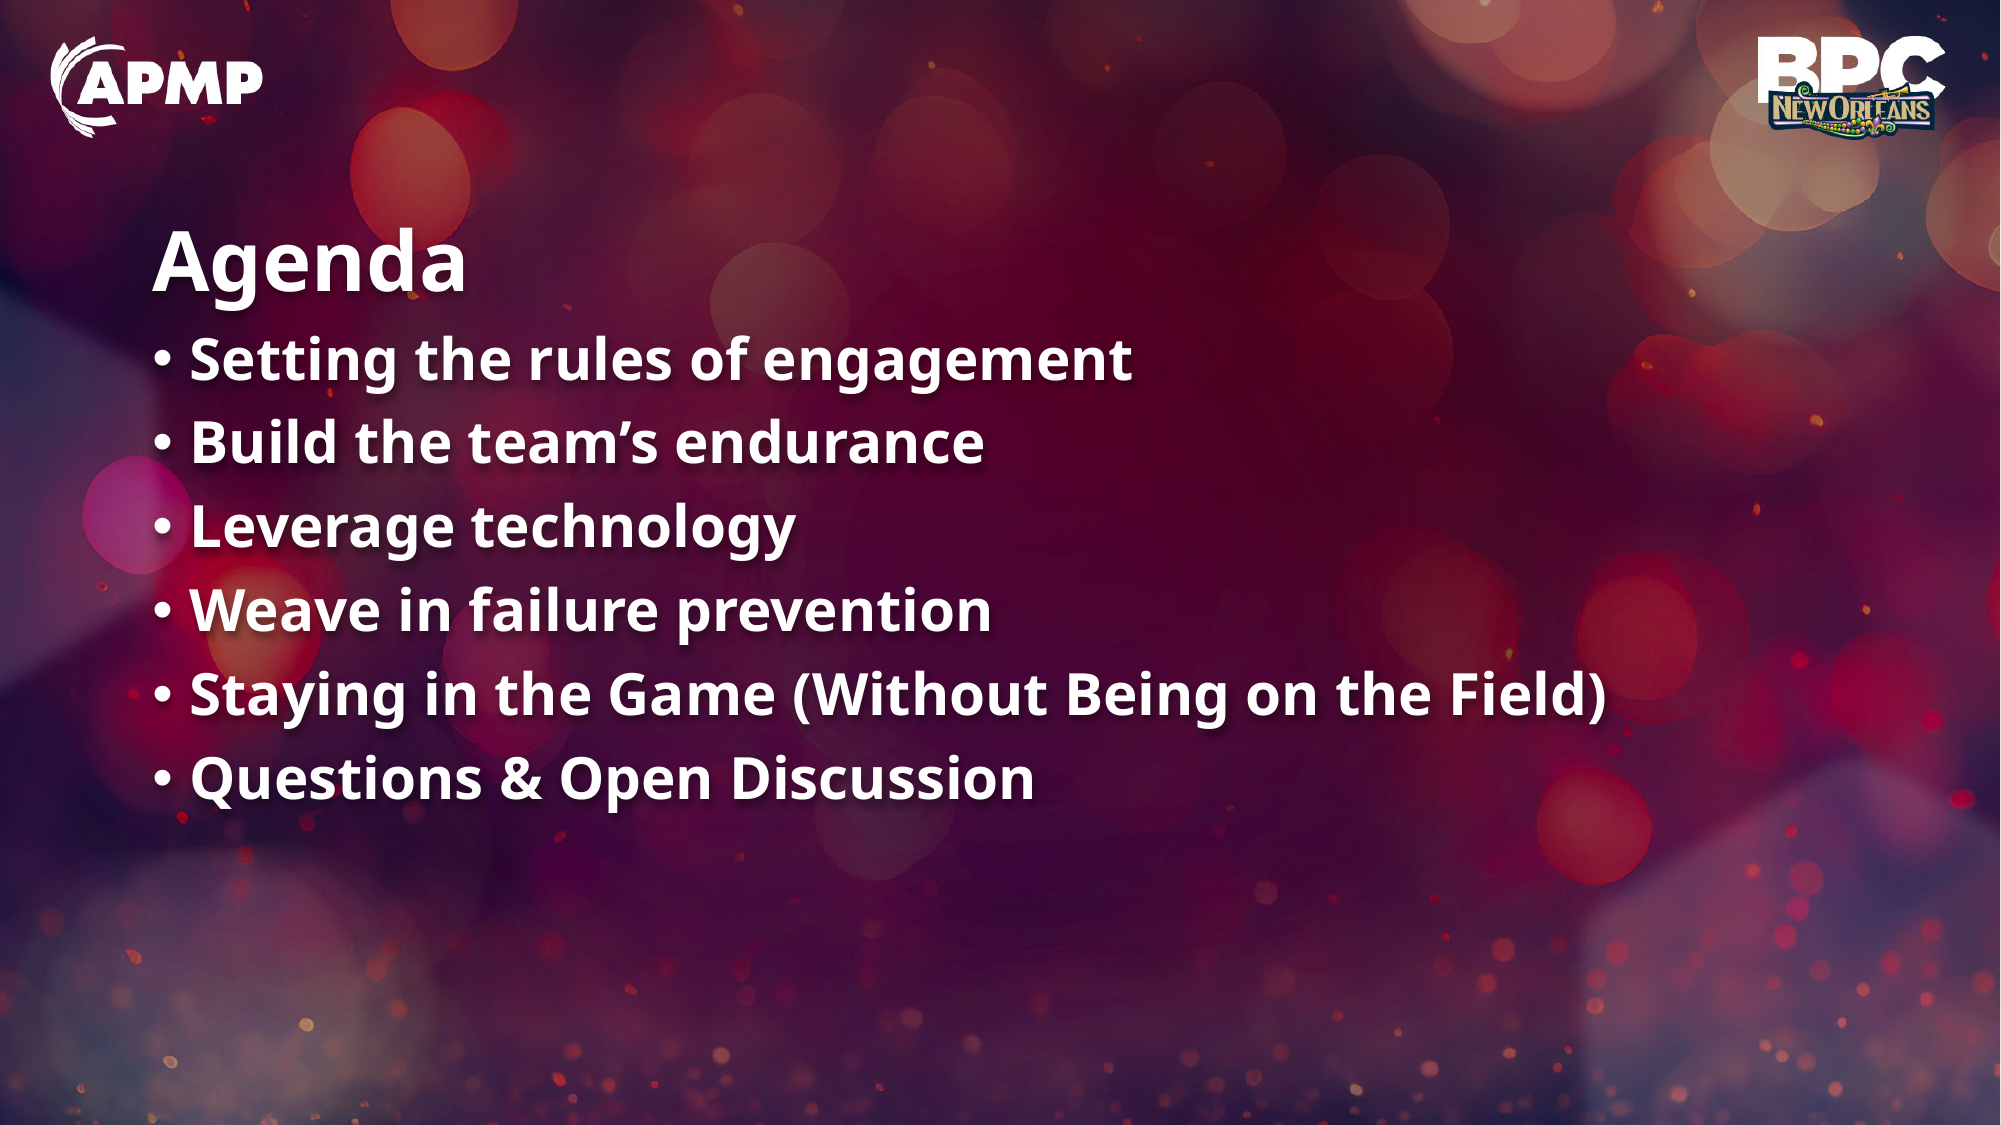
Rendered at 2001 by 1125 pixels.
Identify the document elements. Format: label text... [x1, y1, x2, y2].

list Setting the rules of engagement Build the team’s endurance Leverage technology Weave in failure prevention Staying in the Game (Without Being on the Field) Questions & Open Discussion [137, 322, 1863, 1037]
title Agenda [137, 212, 1863, 297]
picture [0, 0, 2001, 1125]
